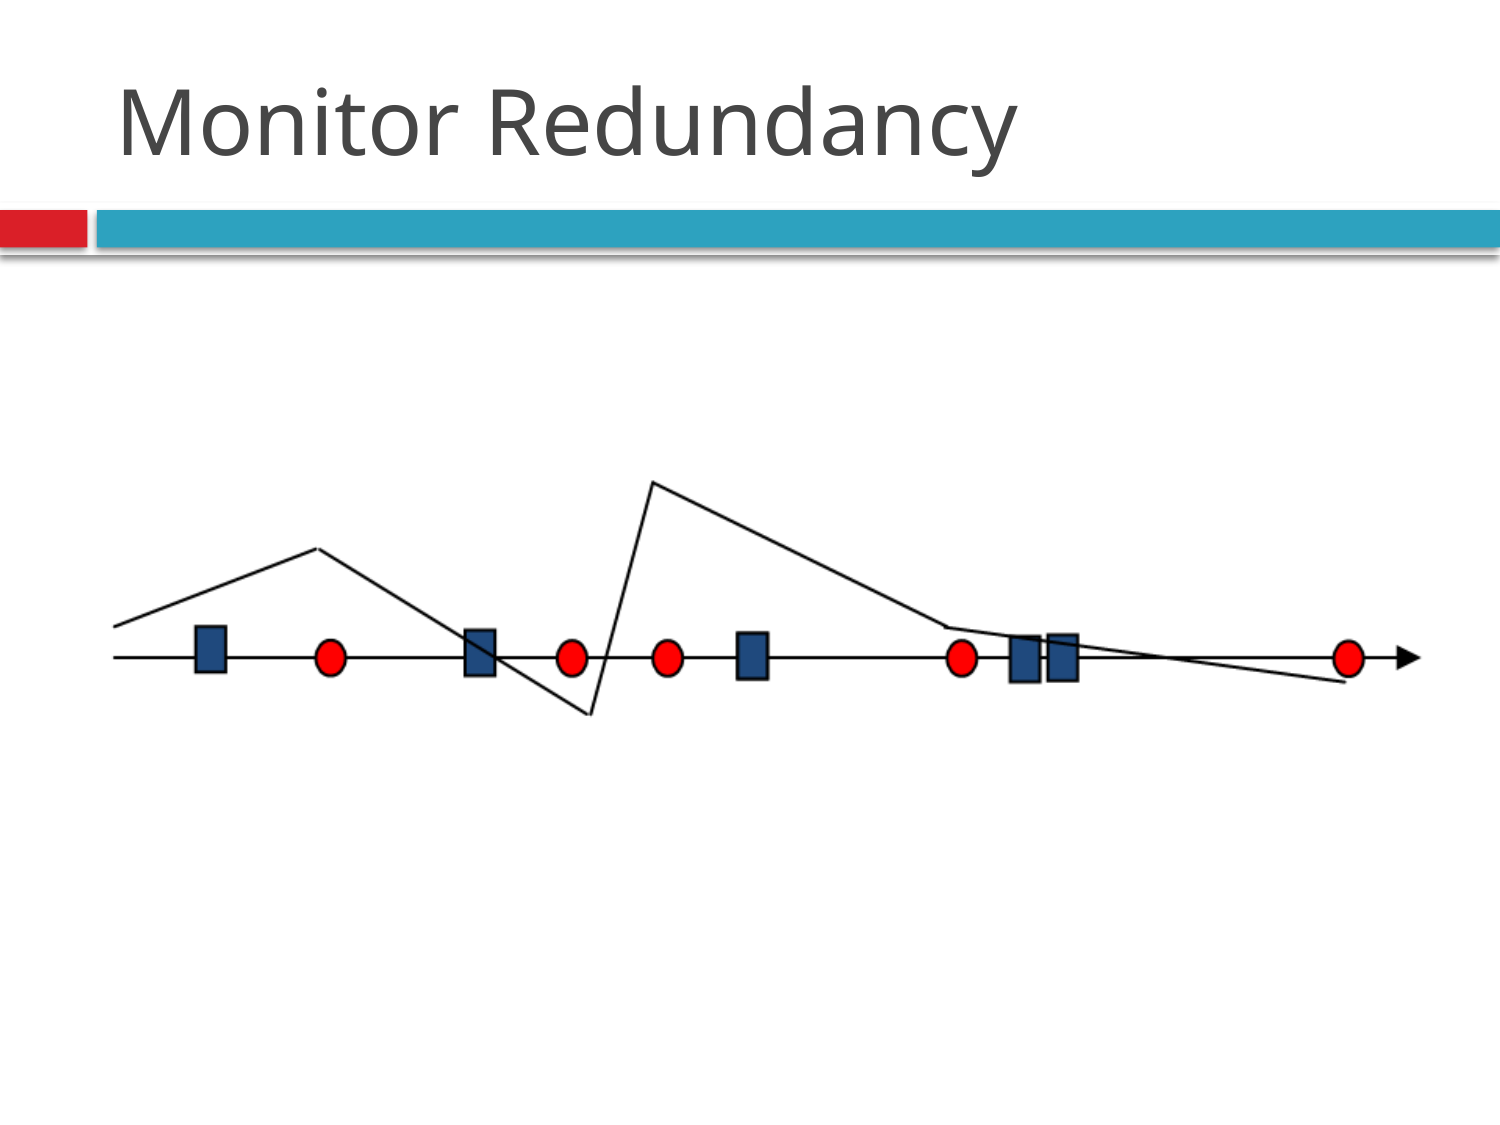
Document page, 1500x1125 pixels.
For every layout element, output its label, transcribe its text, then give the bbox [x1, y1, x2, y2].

title Monitor Redundancy [100, 37, 1438, 200]
picture [87, 454, 1441, 763]
